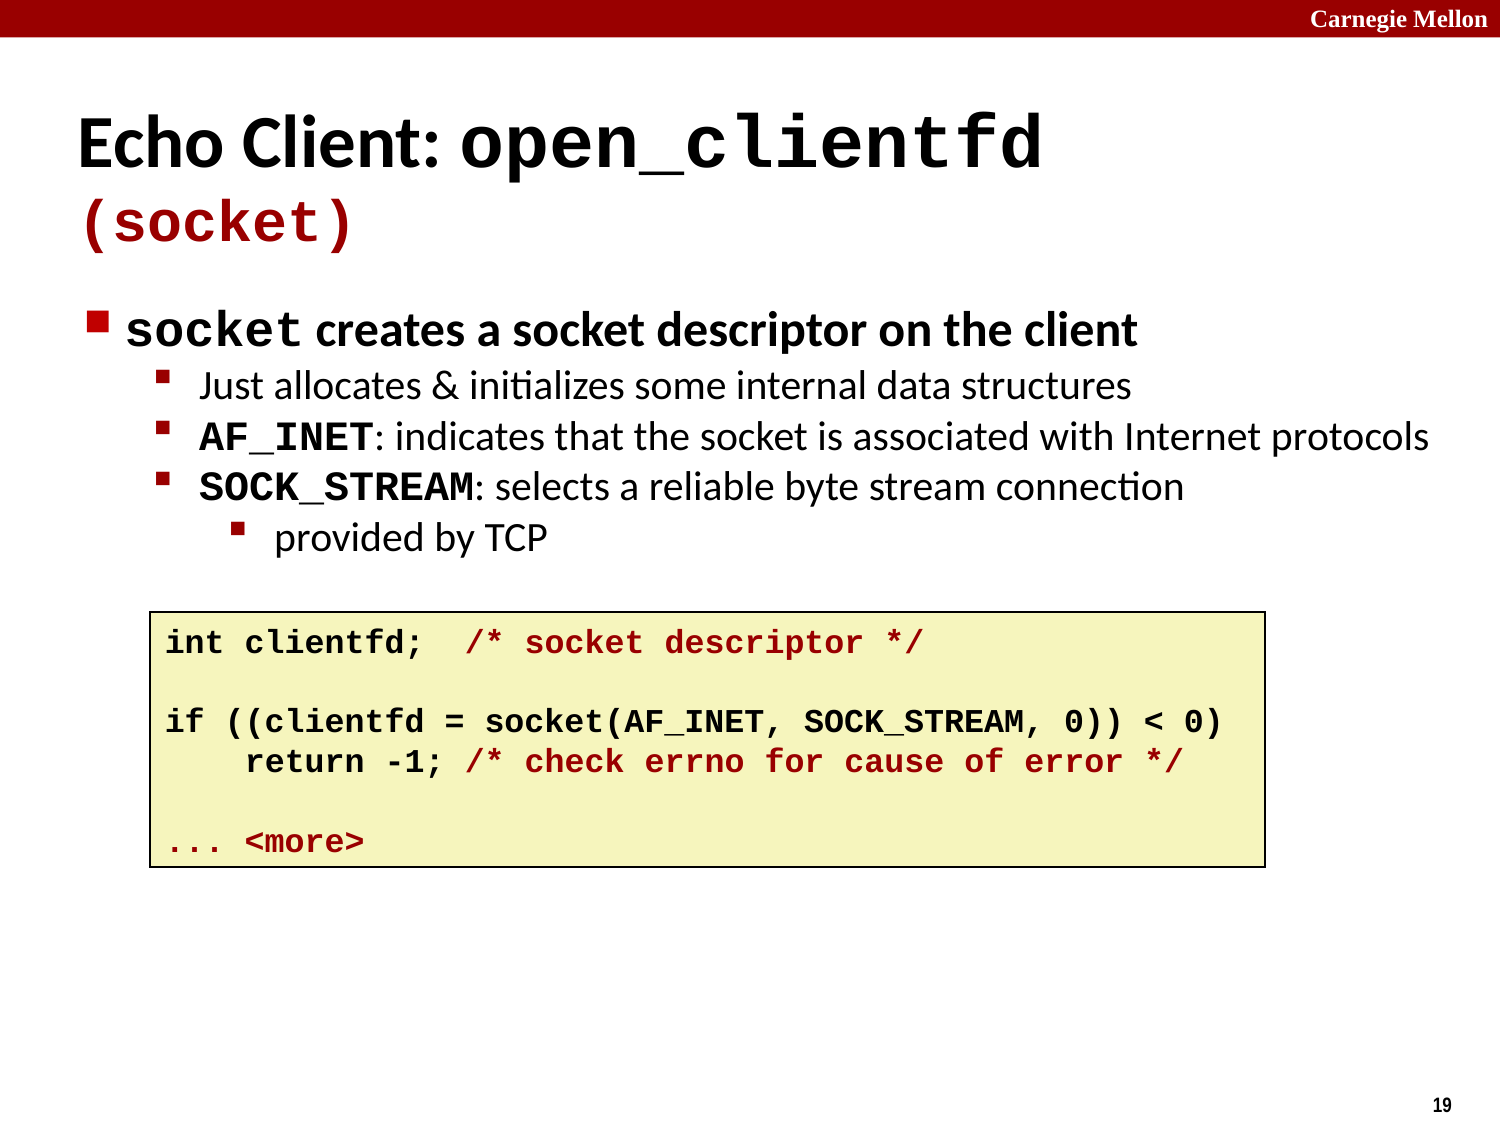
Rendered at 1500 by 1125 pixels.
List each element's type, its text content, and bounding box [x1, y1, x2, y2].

title Echo Client: open_clientfd (socket) [62, 82, 1438, 263]
text_box int clientfd; /* socket descriptor */ if ((clientfd = socket(AF_INET, SOCK_STREAM, 0)) < 0) return -1; /* check errno for cause of error */ ... <more> [149, 612, 1265, 867]
text_box socket creates a socket descriptor on the client Just allocates & initializes some internal data structures AF_INET: indicates that the socket is associated with Internet protocols SOCK_STREAM: selects a reliable byte stream connection provided by TCP [62, 298, 1500, 588]
